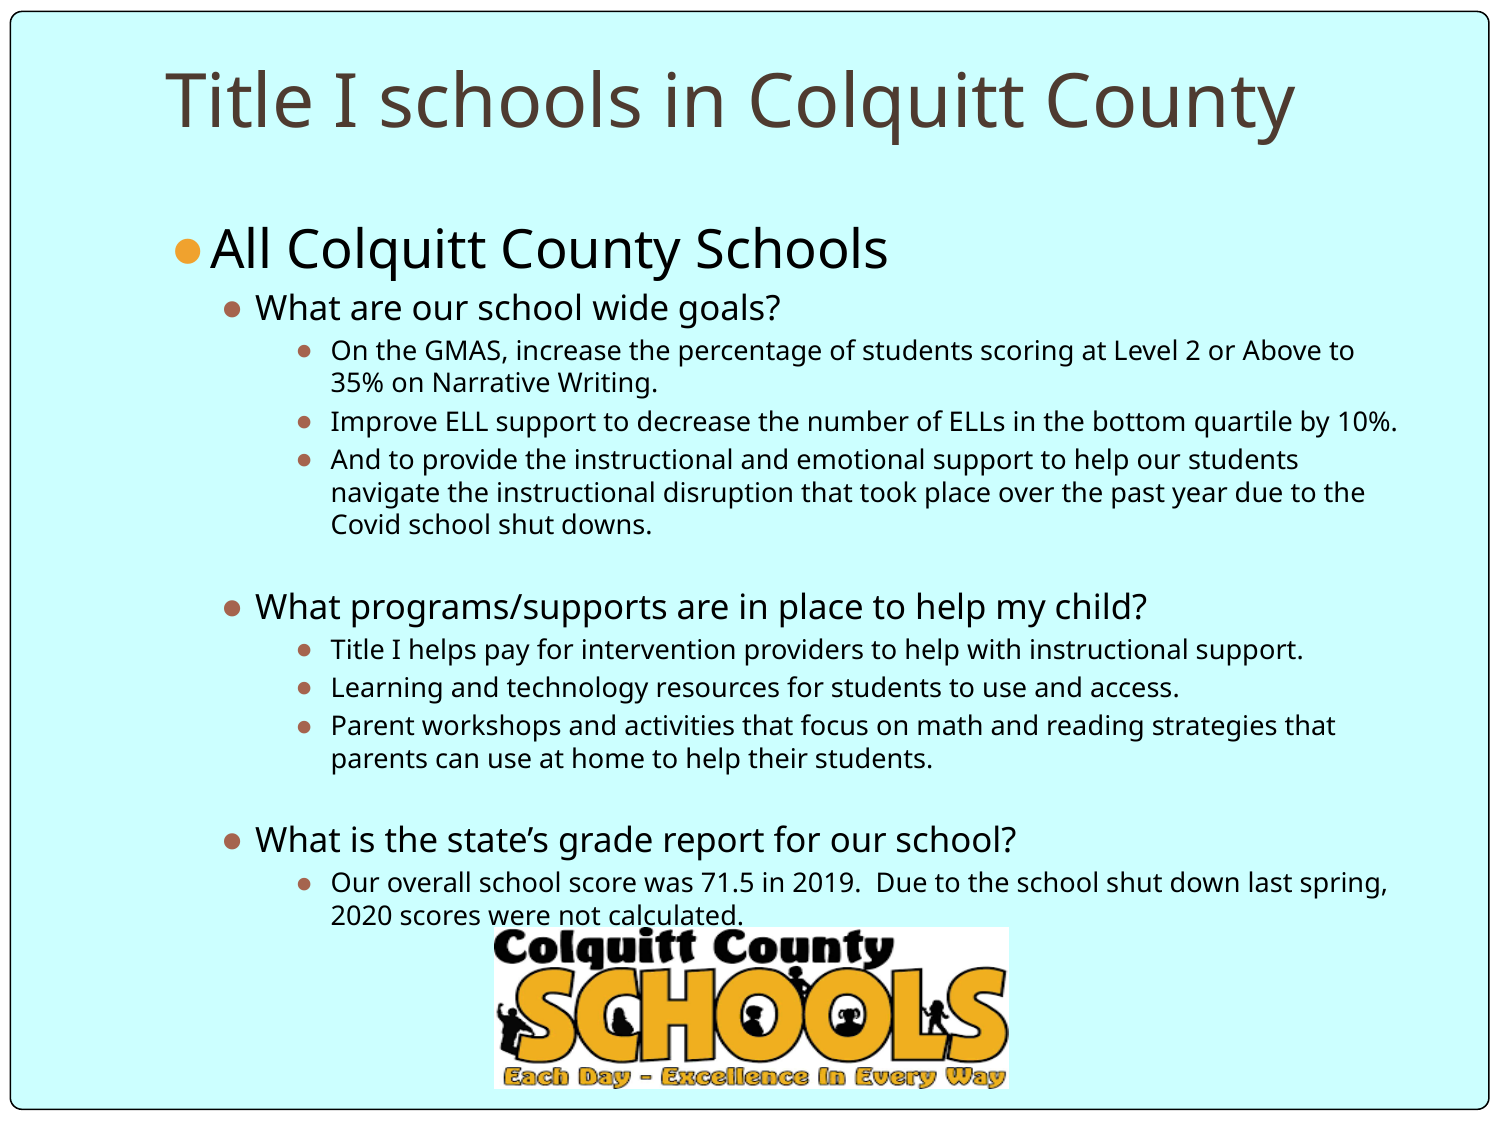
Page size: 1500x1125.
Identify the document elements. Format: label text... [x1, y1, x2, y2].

picture [494, 927, 1009, 1090]
title Title I schools in Colquitt County [150, 45, 1425, 165]
list All Colquitt County Schools What are our school wide goals? On the GMAS, increase the percentage of students scoring at Level 2 or Above to 35% on Narrative Writing. Improve ELL support to decrease the number of ELLs in the bottom quartile by 10%. And to provide the instructional and emotional support to help our students navigate the instructional disruption that took place over the past year due to the Covid school shut downs. What programs/supports are in place to help my child? Title I helps pay for intervention providers to help with instructional support. Learning and technology resources for students to use and access. Parent workshops and activities that focus on math and reading strategies that parents can use at home to help their students. What is the state’s grade report for our school? Our overall school score was 71.5 in 2019. Due to the school shut down last spring, 2020 scores were not calculated. [150, 207, 1425, 958]
